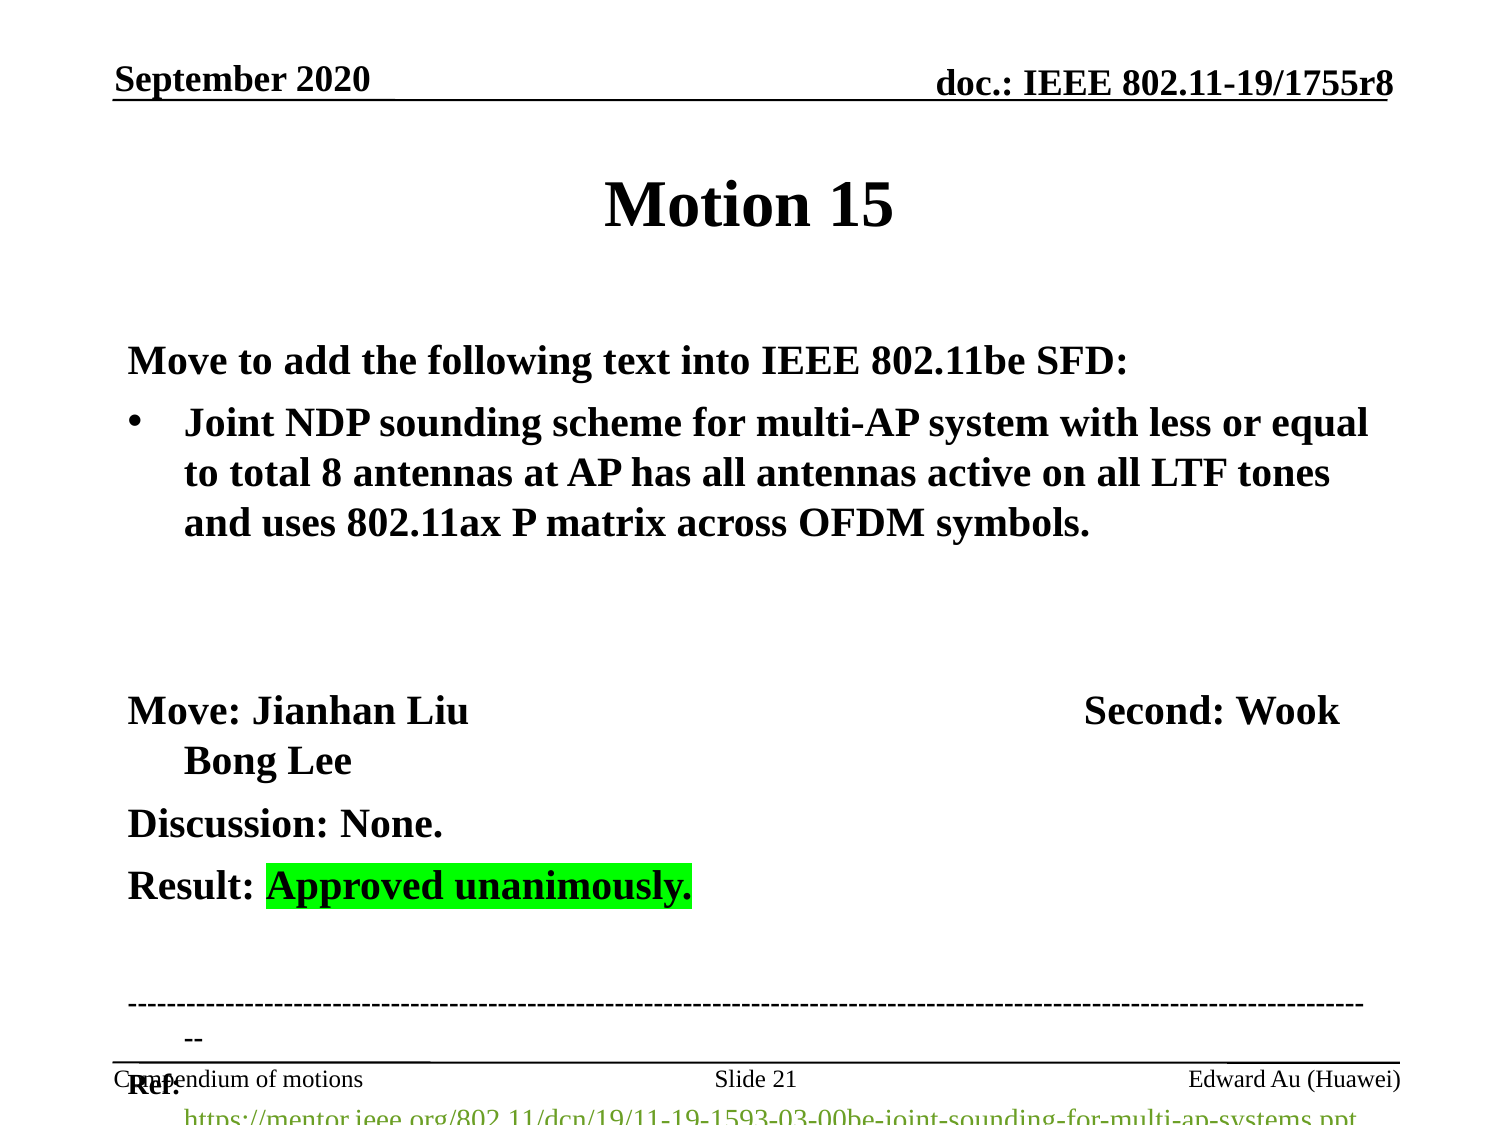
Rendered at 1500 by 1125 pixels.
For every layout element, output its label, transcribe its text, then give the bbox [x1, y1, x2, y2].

footer Edward Au (Huawei) [878, 1061, 1402, 1093]
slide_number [114, 54, 423, 100]
title Motion 15 [112, 112, 1388, 288]
slide_number Slide 21 [712, 1061, 800, 1123]
list Move to add the following text into IEEE 802.11be SFD: Joint NDP sounding scheme for multi-AP system with less or equal to total 8 antennas at AP has all antennas active on all LTF tones and uses 802.11ax P matrix across OFDM symbols. Move: Jianhan Liu Second: Wook Bong Lee Discussion: None. Result: Approved unanimously. --------------------------------------------------------------------------------------------------------------------------------- Ref: https://mentor.ieee.org/802.11/dcn/19/11-19-1593-03-00be-joint-sounding-for-multi-ap-systems.pptx [112, 324, 1388, 1063]
